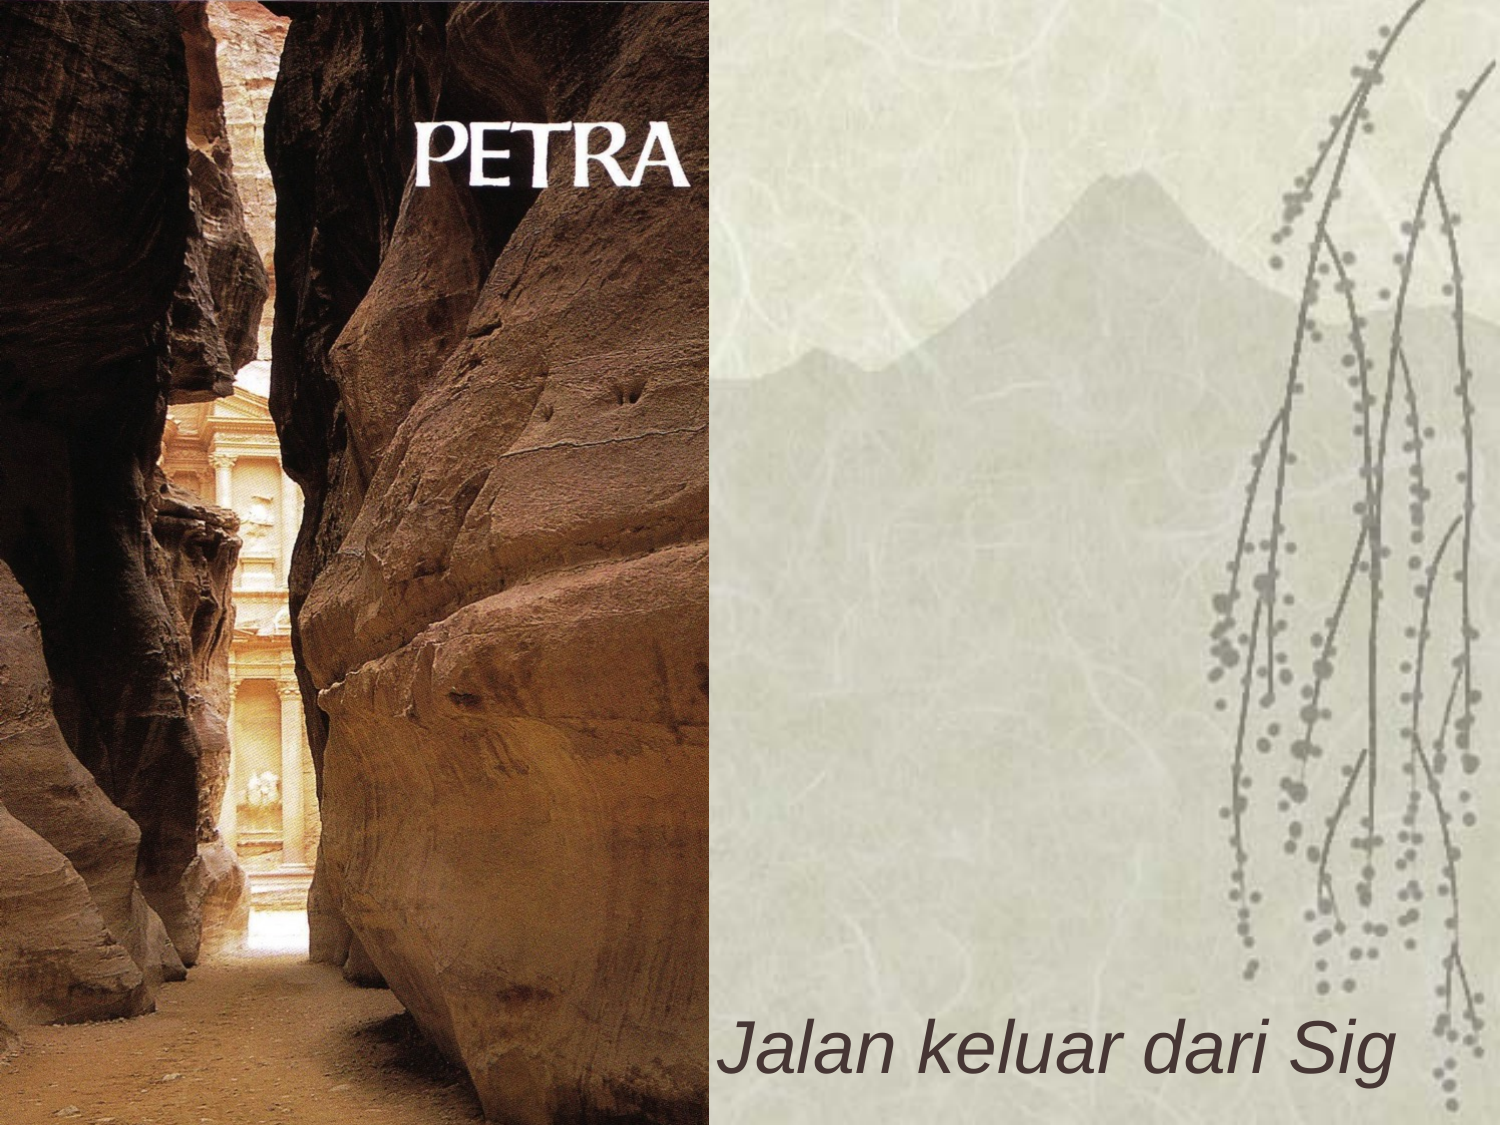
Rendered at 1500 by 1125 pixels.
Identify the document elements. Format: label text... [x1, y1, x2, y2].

title Jalan keluar dari Sig [713, 950, 1429, 1125]
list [0, 0, 709, 1125]
picture [709, 0, 1500, 1125]
